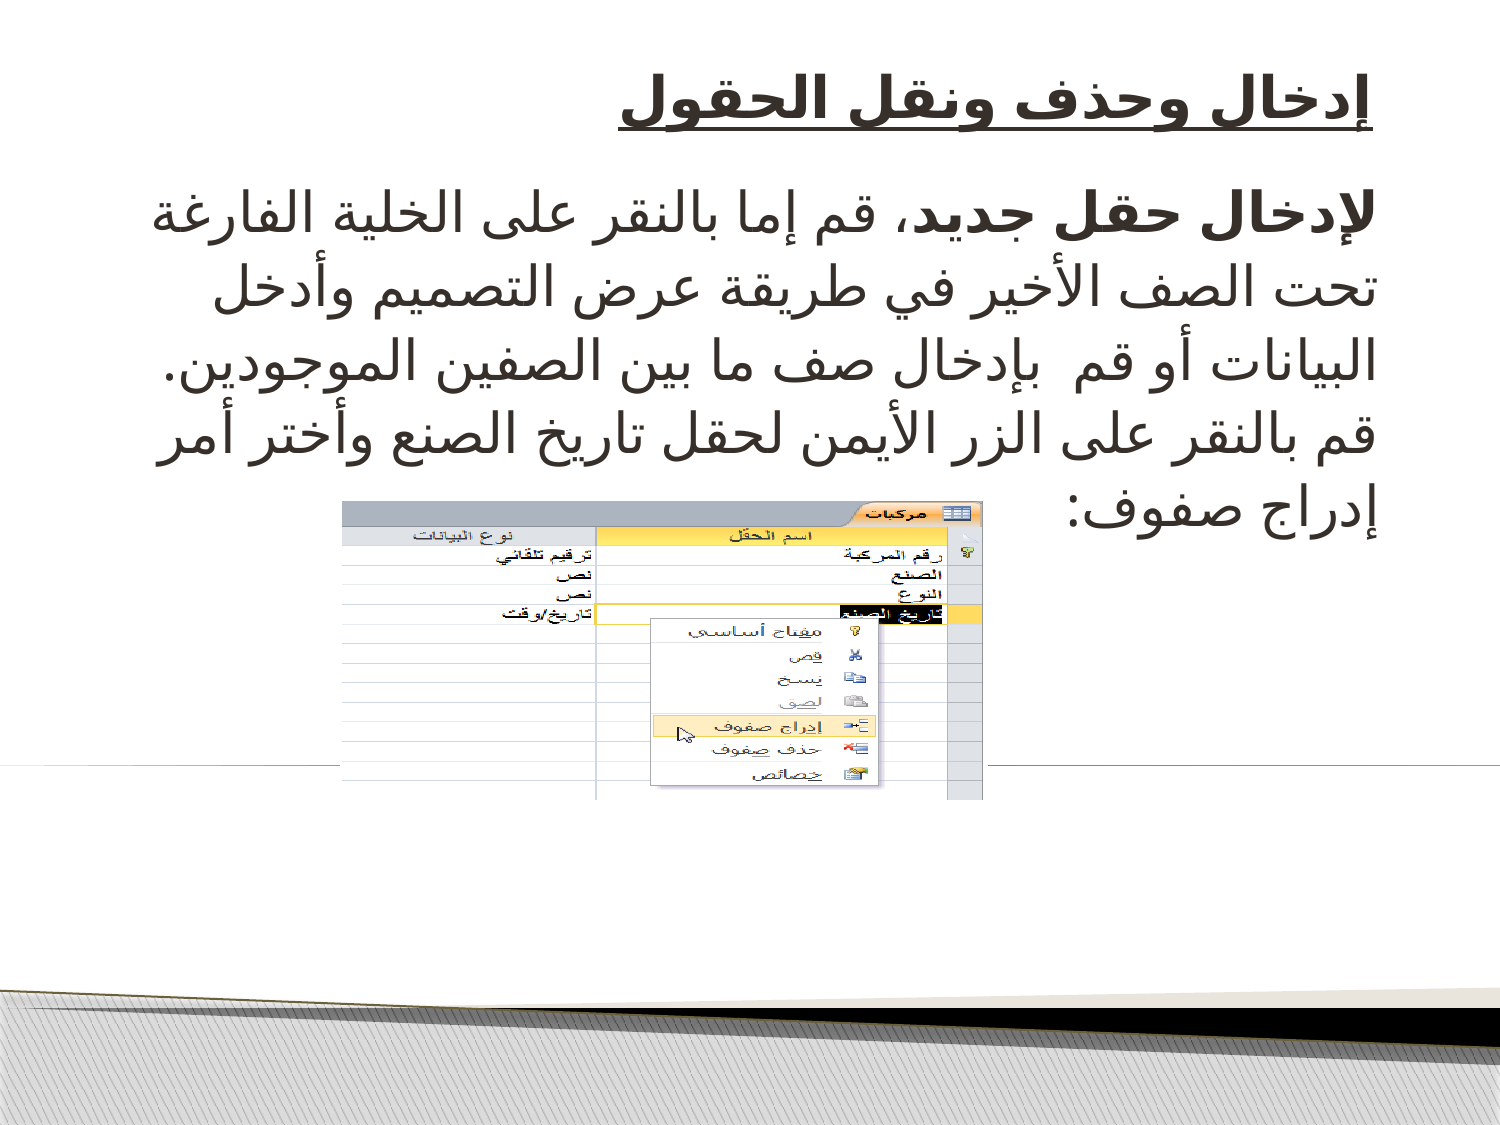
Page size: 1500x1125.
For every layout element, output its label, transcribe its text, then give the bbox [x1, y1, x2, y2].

picture [5, 1008, 1500, 1066]
title إدخال وحذف ونقل الحقول [112, 50, 1388, 150]
picture [340, 499, 988, 803]
subtitle لإدخال حقل جديد، قم إما بالنقر على الخلية الفارغة تحت الصف الأخير في طريقة عرض التصميم وأدخل البيانات أو قم بإدخال صف ما بين الصفين الموجودين. قم بالنقر على الزر الأيمن لحقل تاريخ الصنع وأختر أمر إدراج صفوف: [112, 174, 1388, 975]
